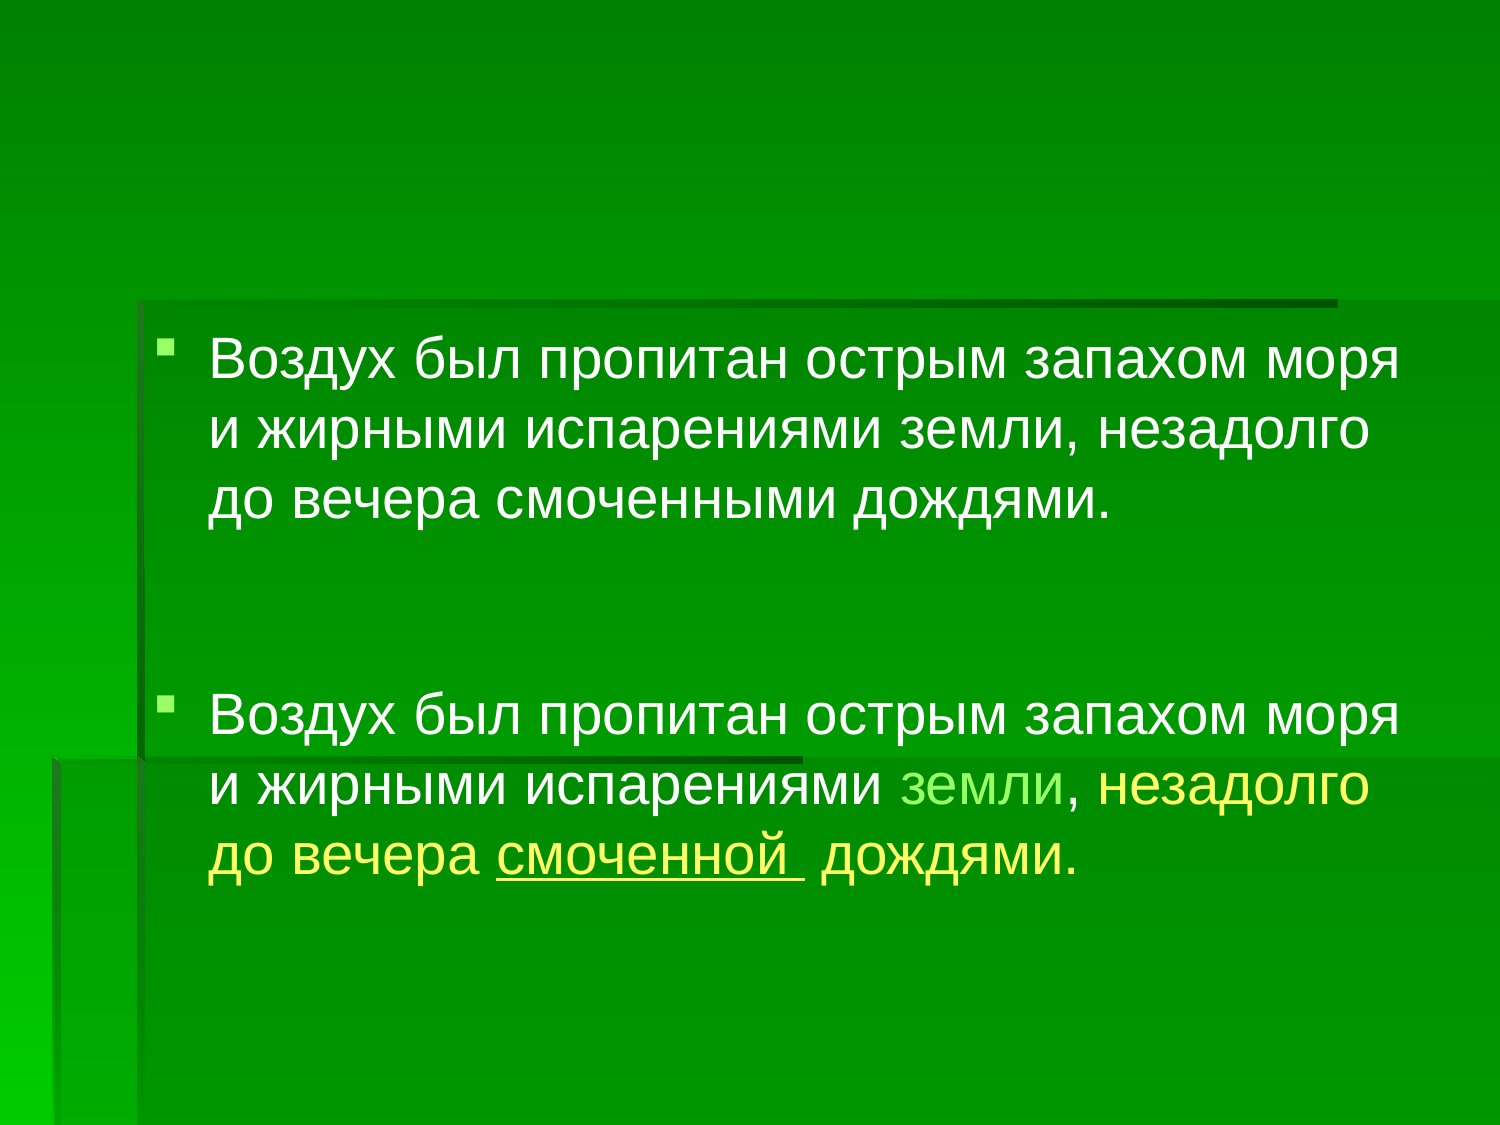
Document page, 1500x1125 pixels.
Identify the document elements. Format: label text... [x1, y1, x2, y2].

list Воздух был пропитан острым запахом моря и жирными испарениями земли, незадолго до вечера смоченными дождями. [137, 312, 1452, 644]
list Воздух был пропитан острым запахом моря и жирными испарениями земли, незадолго до вечера смоченной дождями. [137, 668, 1448, 941]
